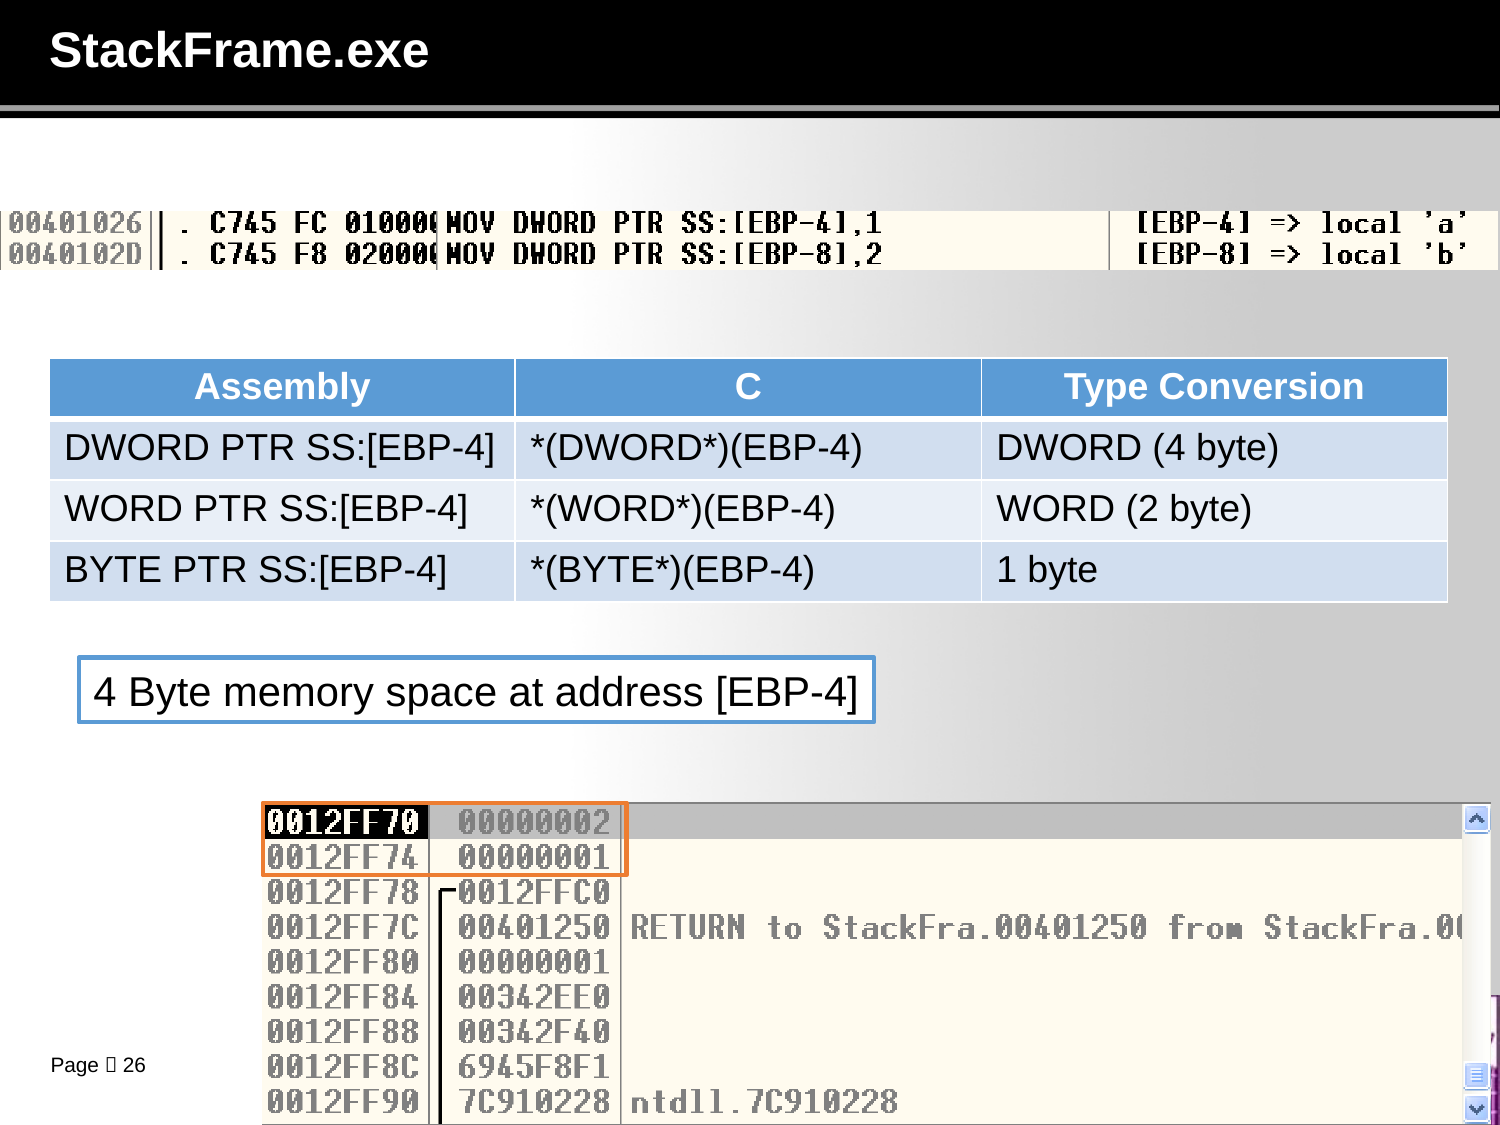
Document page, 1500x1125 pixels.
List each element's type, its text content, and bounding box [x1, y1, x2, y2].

table_cell *(DWORD*)(EBP-4) [516, 422, 981, 479]
picture [0, 0, 1500, 1125]
table_cell BYTE PTR SS:[EBP-4] [50, 542, 514, 601]
table_cell WORD PTR SS:[EBP-4] [50, 481, 514, 540]
table_header C [516, 359, 981, 416]
text_box 4 Byte memory space at address [EBP-4] [77, 655, 876, 724]
table_cell *(WORD*)(EBP-4) [516, 481, 981, 540]
title StackFrame.exe [49, 16, 1447, 123]
table_header Type Conversion [982, 359, 1447, 416]
table_cell *(BYTE*)(EBP-4) [516, 542, 981, 601]
table_cell DWORD (4 byte) [982, 422, 1447, 479]
table_header Assembly [50, 359, 514, 416]
table_cell 1 byte [982, 542, 1447, 601]
table_cell DWORD PTR SS:[EBP-4] [50, 422, 514, 479]
table_cell WORD (2 byte) [982, 481, 1447, 540]
